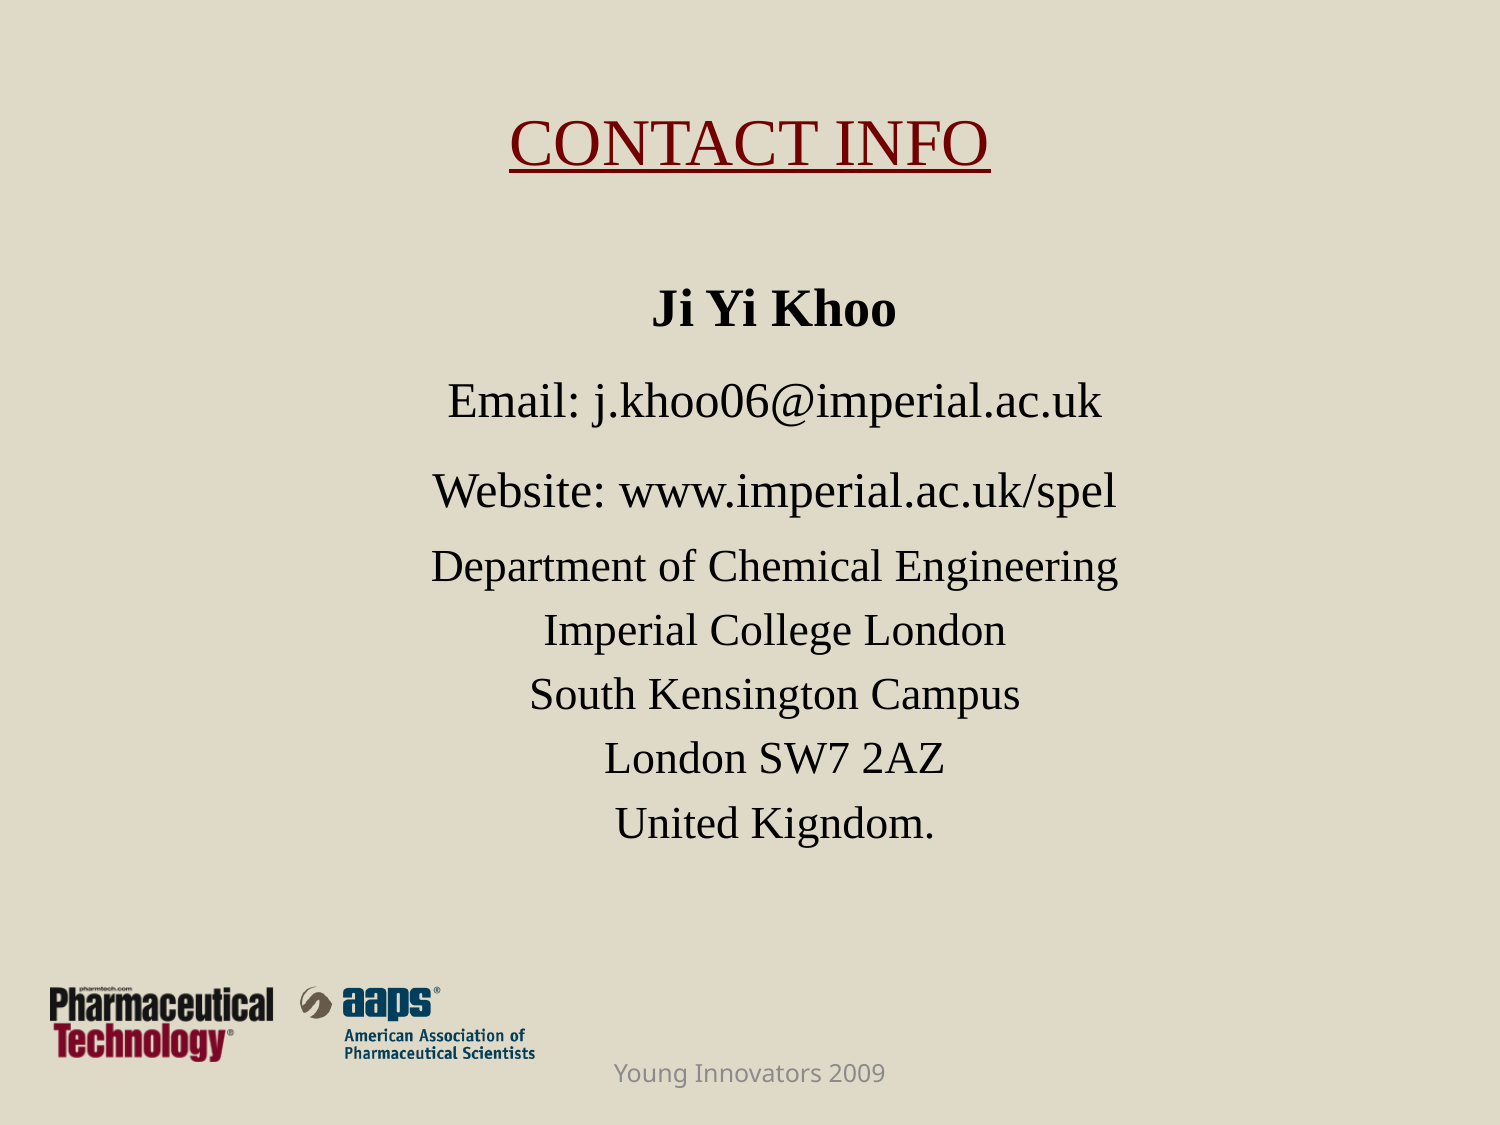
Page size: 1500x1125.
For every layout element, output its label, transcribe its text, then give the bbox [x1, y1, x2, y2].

title CONTACT INFO [74, 44, 1426, 233]
picture [299, 986, 535, 1059]
footer Young Innovators 2009 [512, 1042, 988, 1103]
picture [49, 986, 275, 1062]
text_box Ji Yi Khoo Email: j.khoo06@imperial.ac.uk Website: www.imperial.ac.uk/spel Department of Chemical Engineering Imperial College London South Kensington Campus London SW7 2AZ United Kigndom. [162, 265, 1388, 925]
